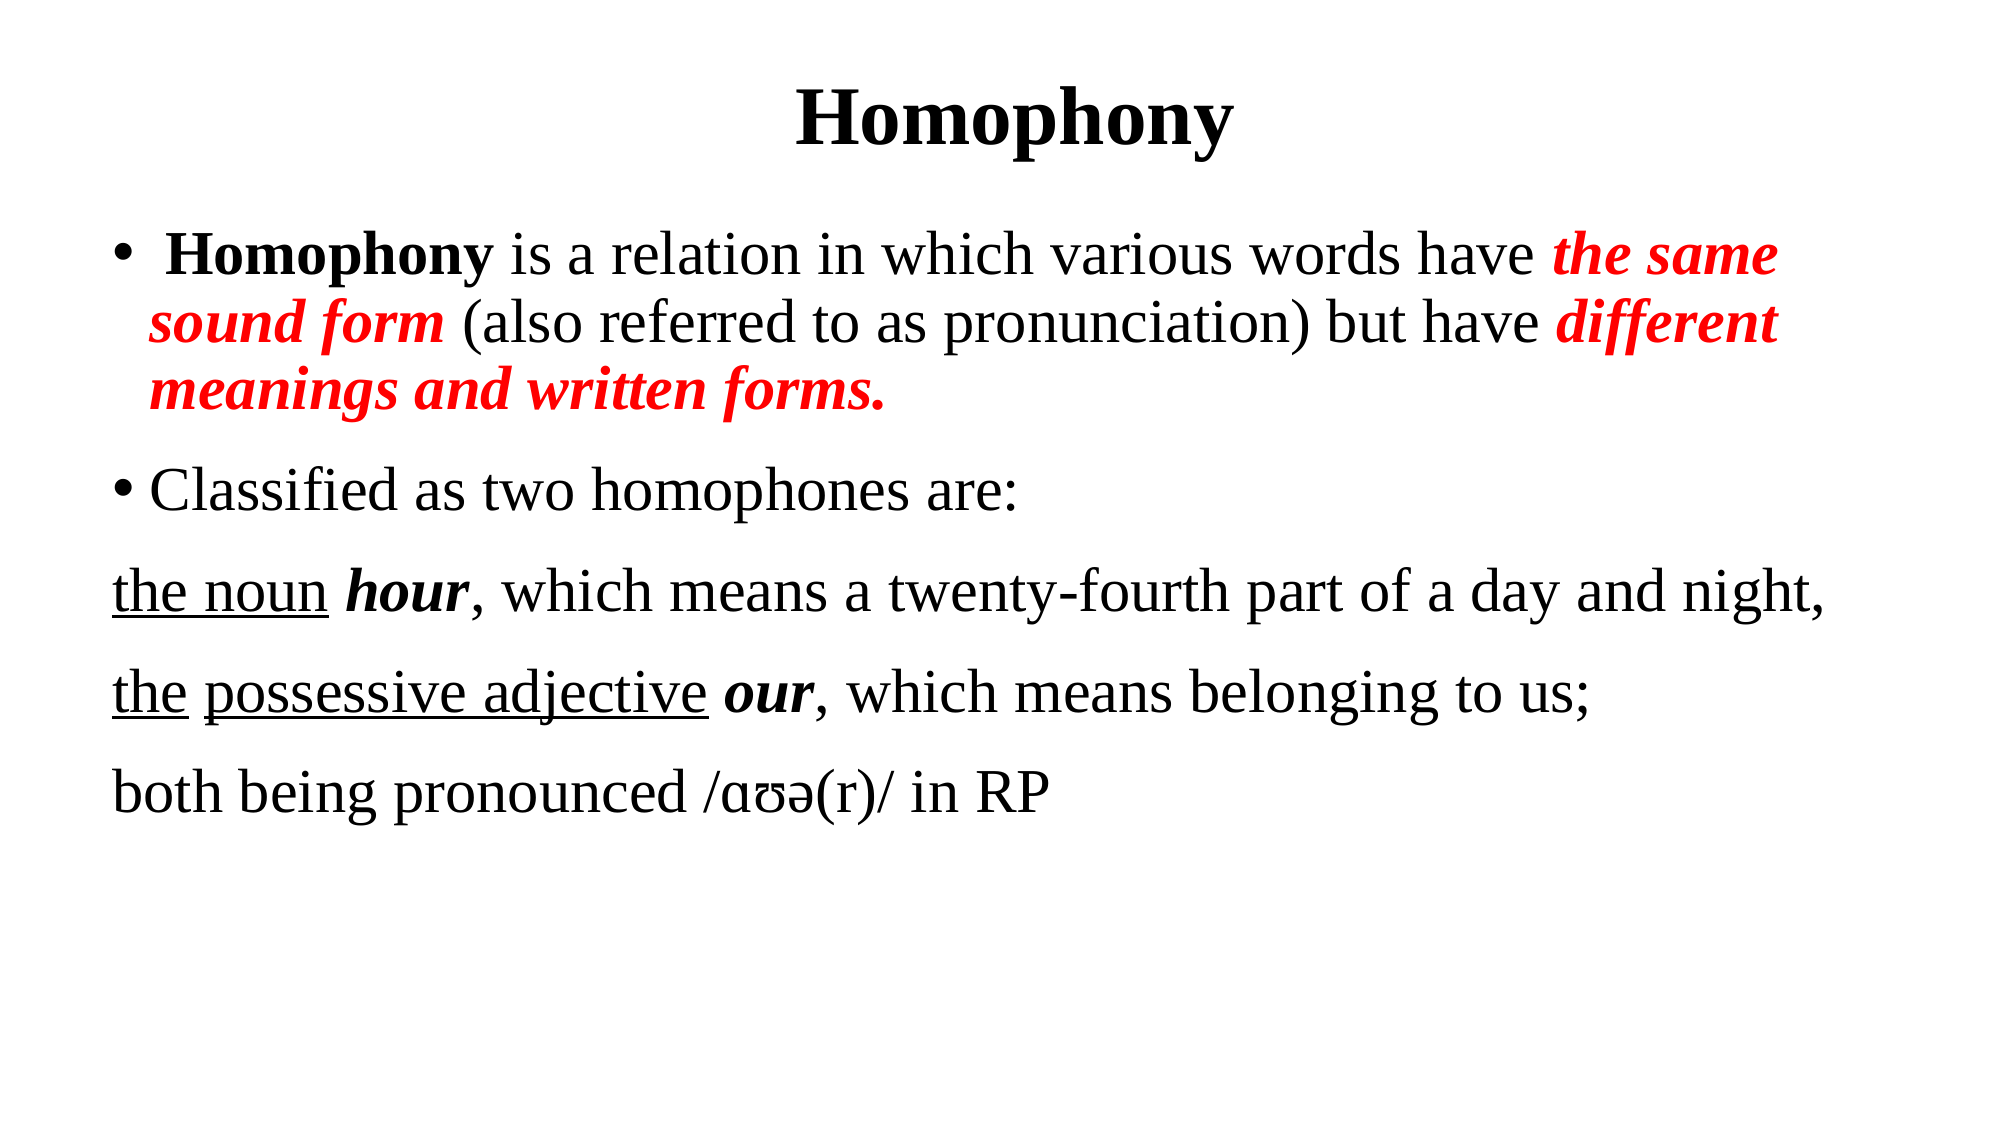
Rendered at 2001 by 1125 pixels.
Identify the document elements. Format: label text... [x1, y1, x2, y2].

title Homophony [78, 57, 1953, 178]
list Homophony is a relation in which various words have the same sound form (also referred to as pronunciation) but have different meanings and written forms. Classified as two homophones are: the noun hour, which means a twenty-fourth part of a day and night, the possessive adjective our, which means belonging to us; both being pronounced /ɑʊə(r)/ in RP [97, 213, 1874, 1014]
